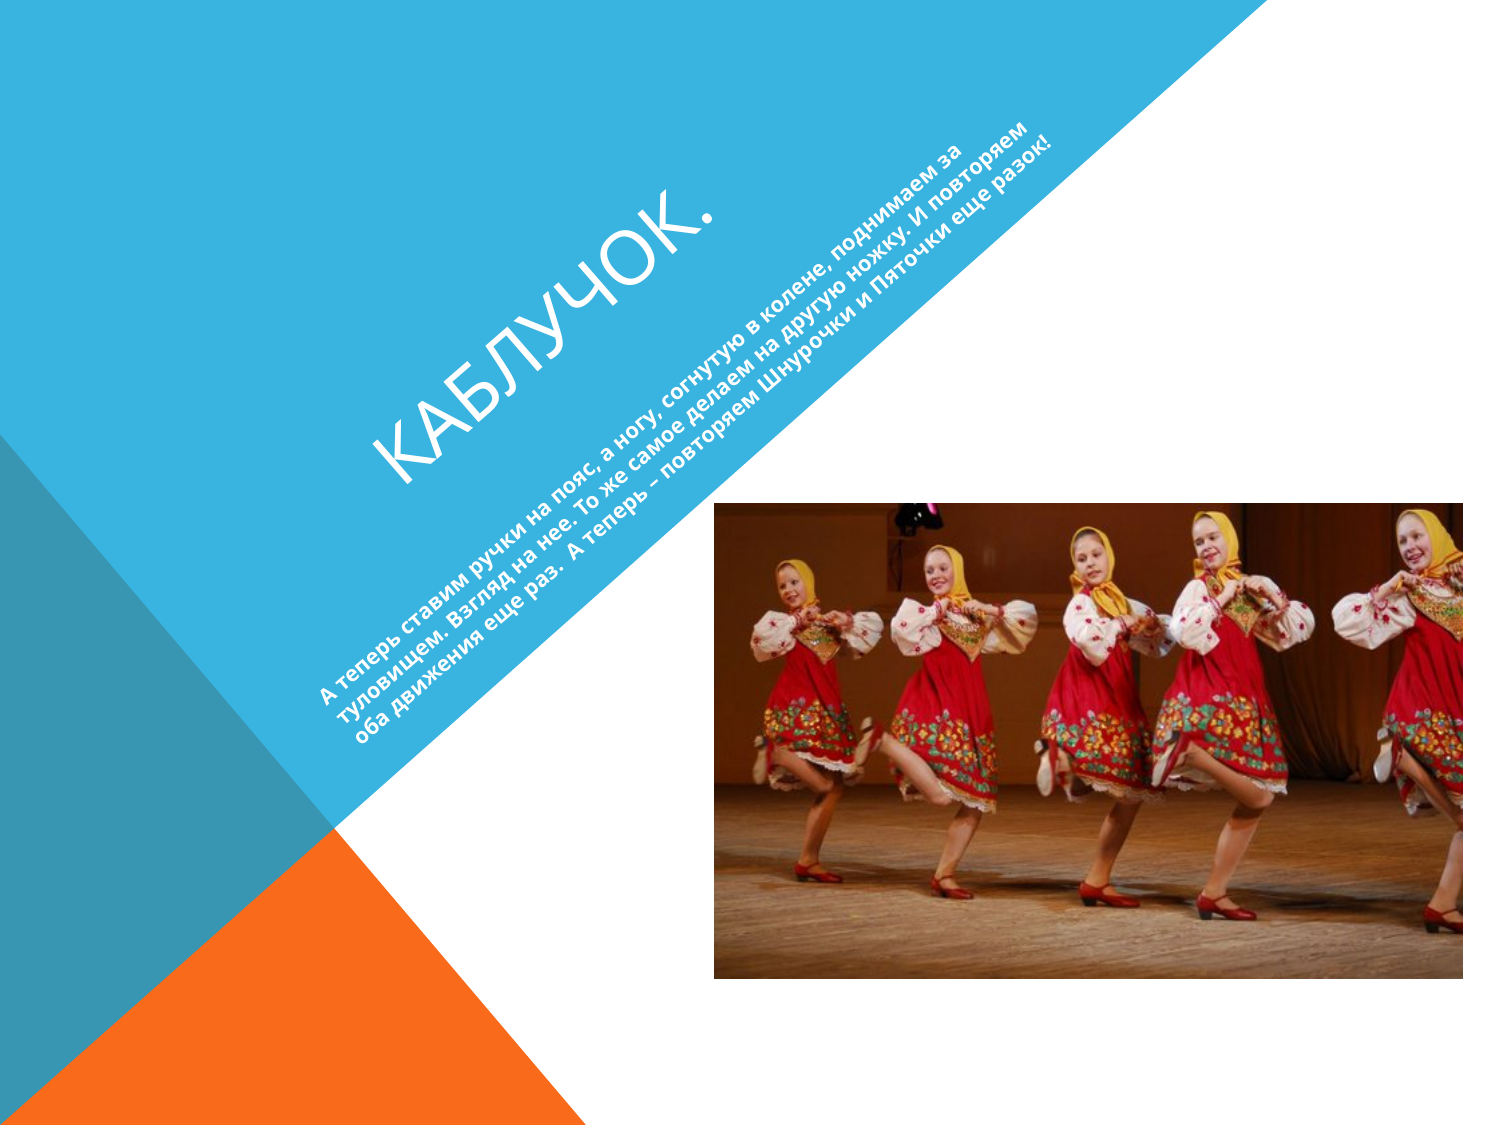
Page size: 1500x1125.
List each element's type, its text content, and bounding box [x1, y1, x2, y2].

list А теперь ставим ручки на пояс, а ногу, согнутую в колене, поднимаем за туловищем. Взгляд на нее. То же самое делаем на другую ножку. И повторяем оба движения еще раз. А теперь – повторяем Шнурочки и Пяточки еще разок! [295, 70, 1081, 772]
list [714, 503, 1463, 979]
title Каблучок. [133, 0, 893, 645]
